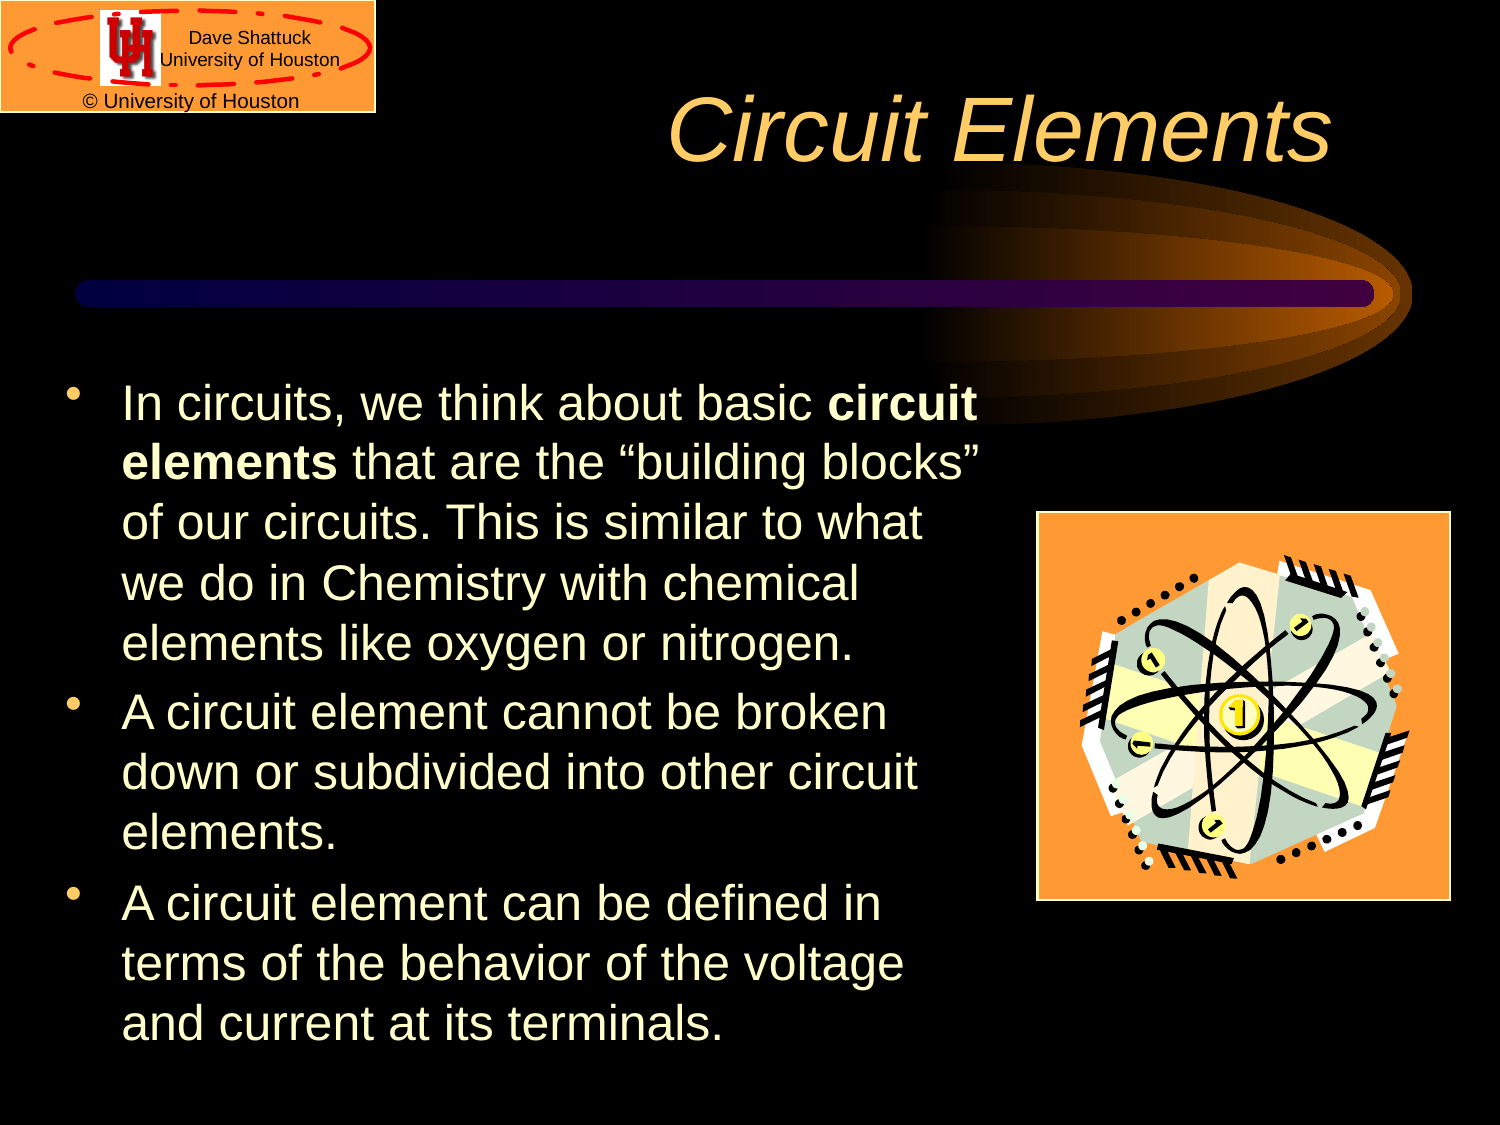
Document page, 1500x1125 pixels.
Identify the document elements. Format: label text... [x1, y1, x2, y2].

list In circuits, we think about basic circuit elements that are the “building blocks” of our circuits. This is similar to what we do in Chemistry with chemical elements like oxygen or nitrogen. A circuit element cannot be broken down or subdivided into other circuit elements. A circuit element can be defined in terms of the behavior of the voltage and current at its terminals. [50, 362, 1013, 1088]
text_box [1037, 512, 1450, 900]
title Circuit Elements [75, 0, 1350, 188]
picture [1074, 549, 1415, 884]
